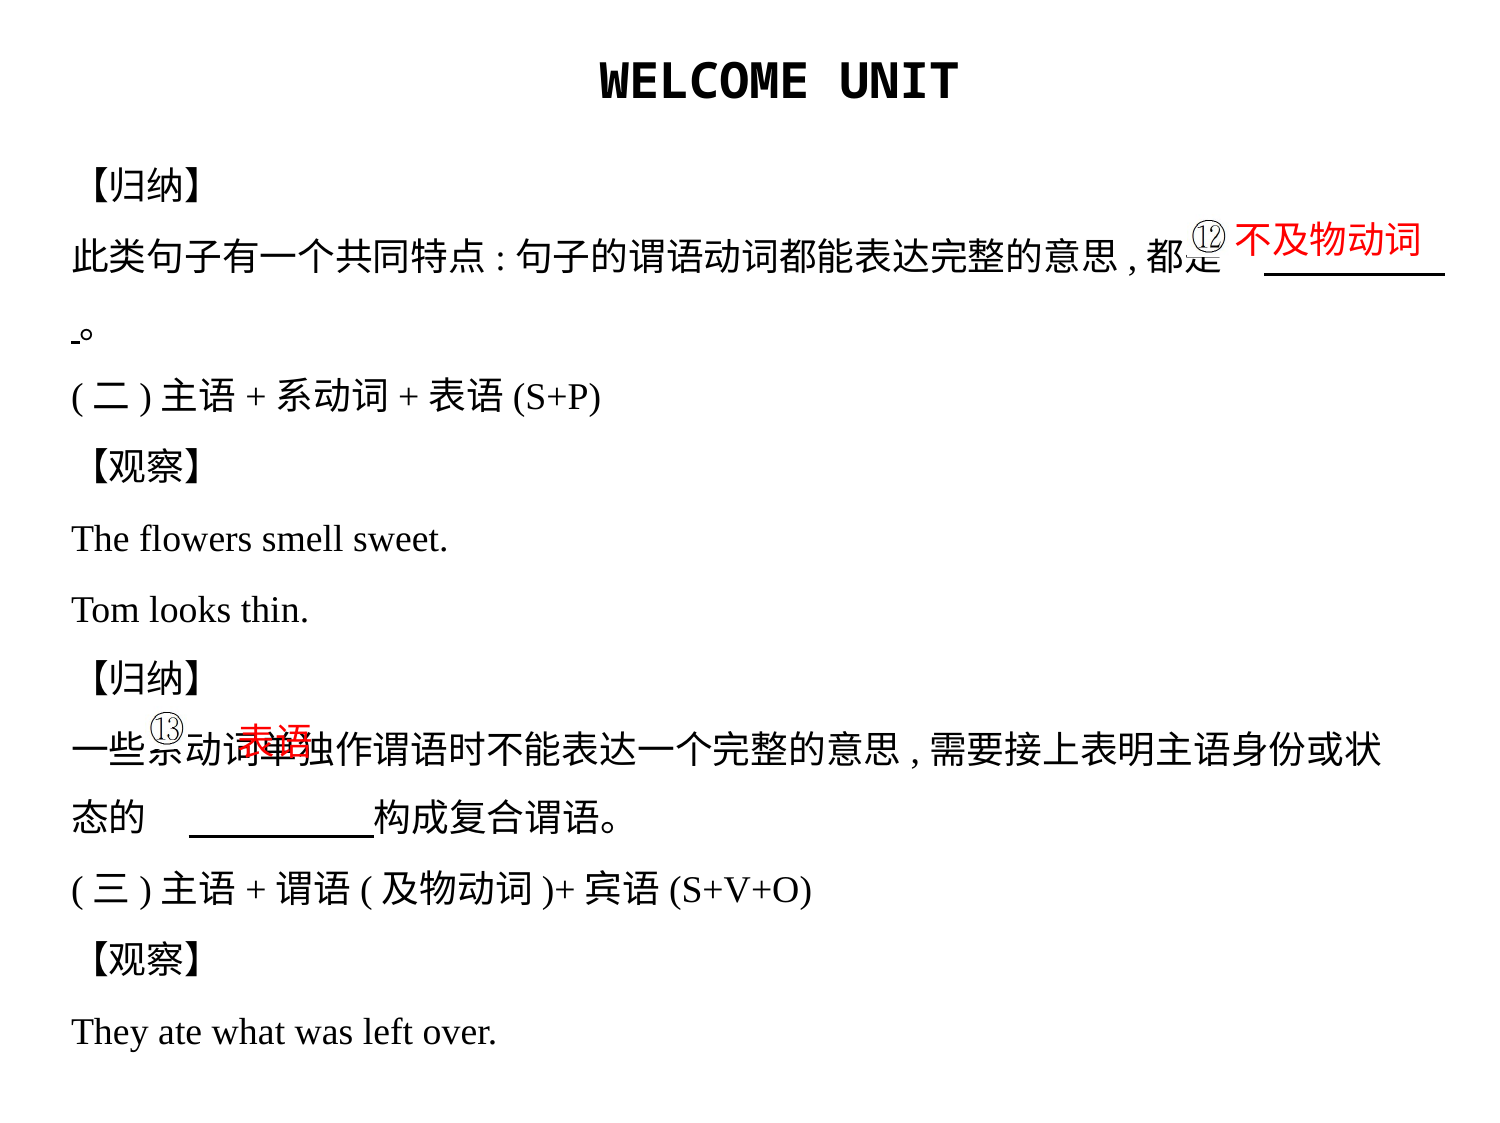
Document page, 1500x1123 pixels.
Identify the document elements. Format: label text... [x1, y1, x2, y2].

text_box 【归纳】 此类句子有一个共同特点:句子的谓语动词都能表达完整的意思,都是 。 (二)主语+系动词+表语(S+P) 【观察】 The flowers smell sweet. Tom looks thin. 【归纳】 一些系动词单独作谓语时不能表达一个完整的意思,需要接上表明主语身份或状 态的 构成复合谓语。 (三)主语+谓语(及物动词)+宾语(S+V+O) 【观察】 They ate what was left over. [71, 138, 1477, 1053]
text_box 表语 [222, 688, 328, 771]
text_box 不及物动词 [1219, 185, 1437, 269]
picture [1186, 213, 1230, 257]
picture [144, 705, 188, 749]
